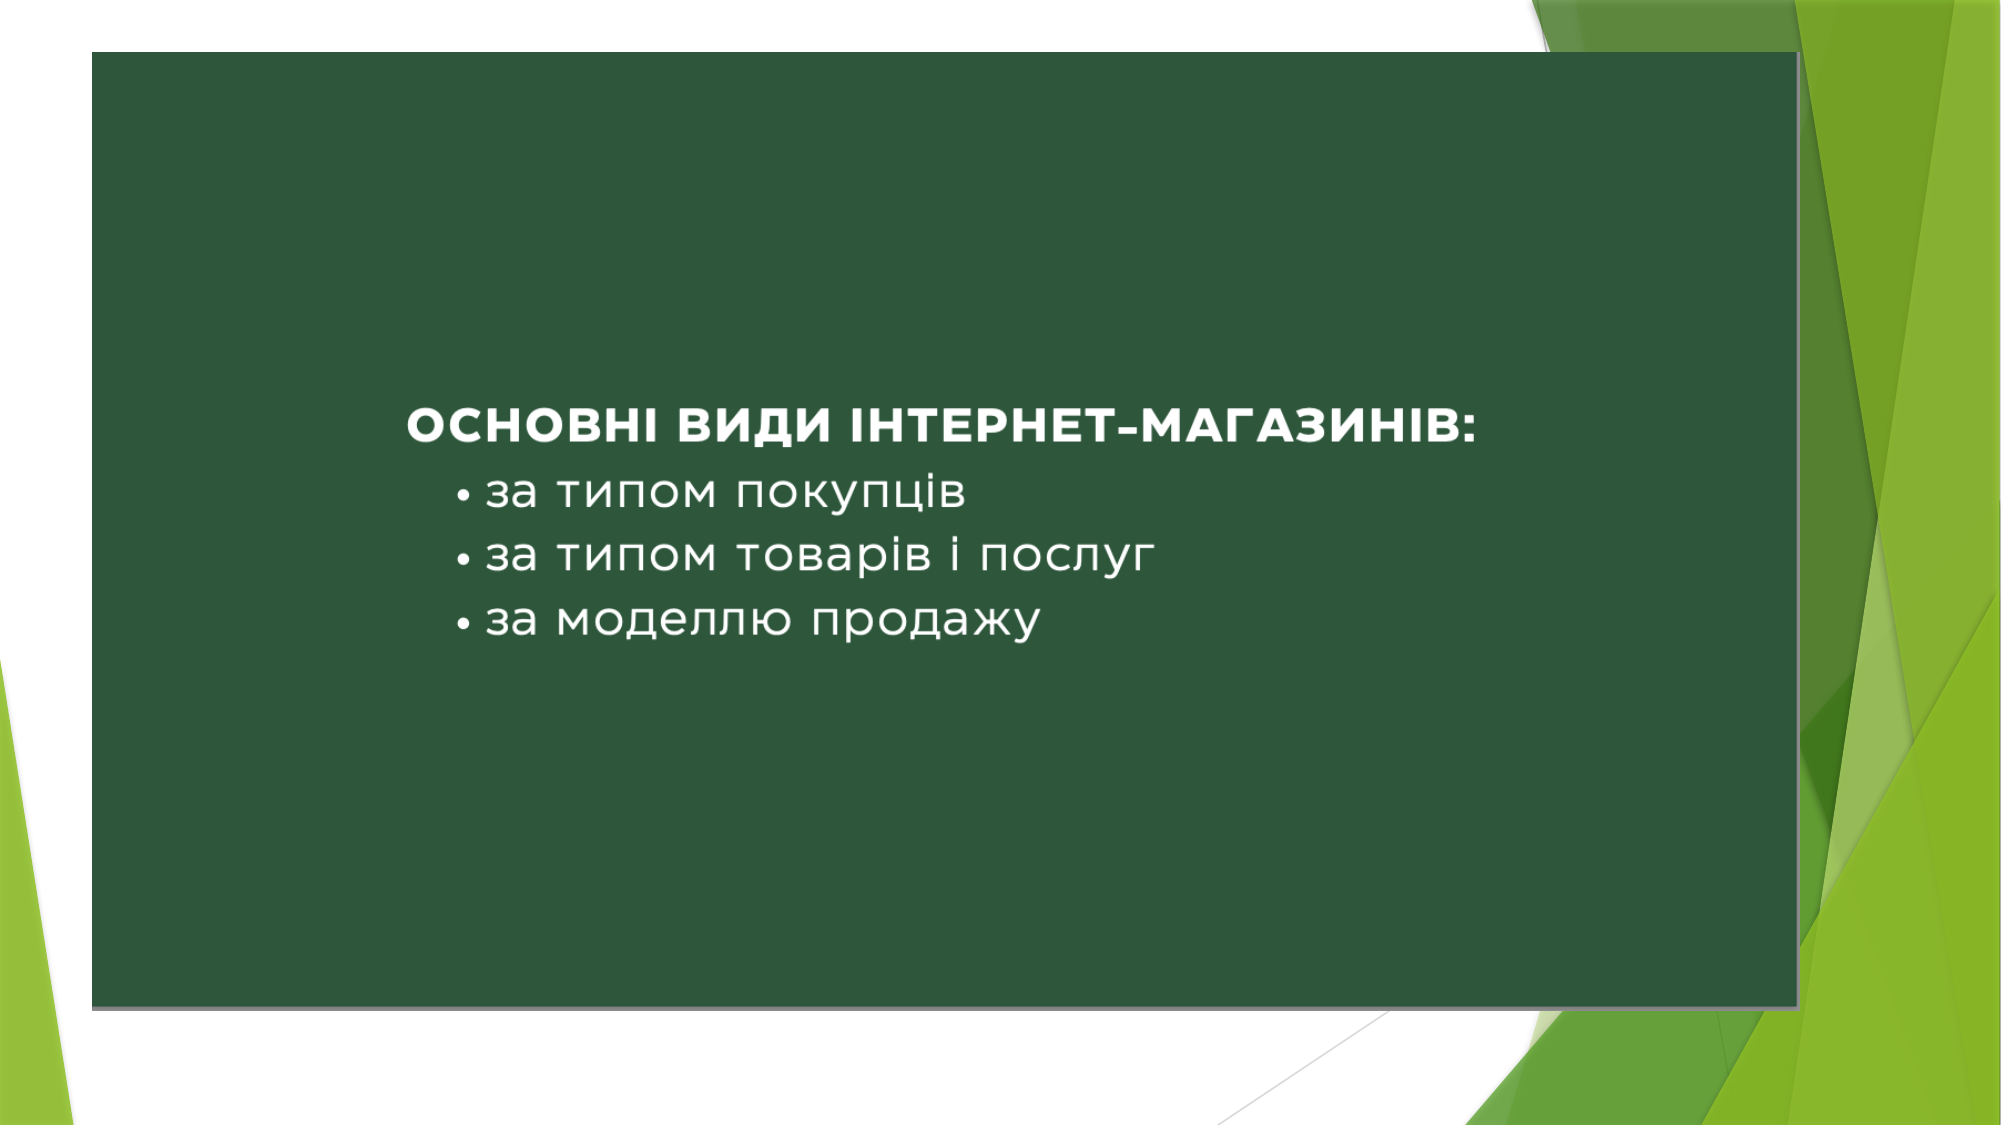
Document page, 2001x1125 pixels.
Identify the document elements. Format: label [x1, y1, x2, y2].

list [91, 51, 1801, 1011]
